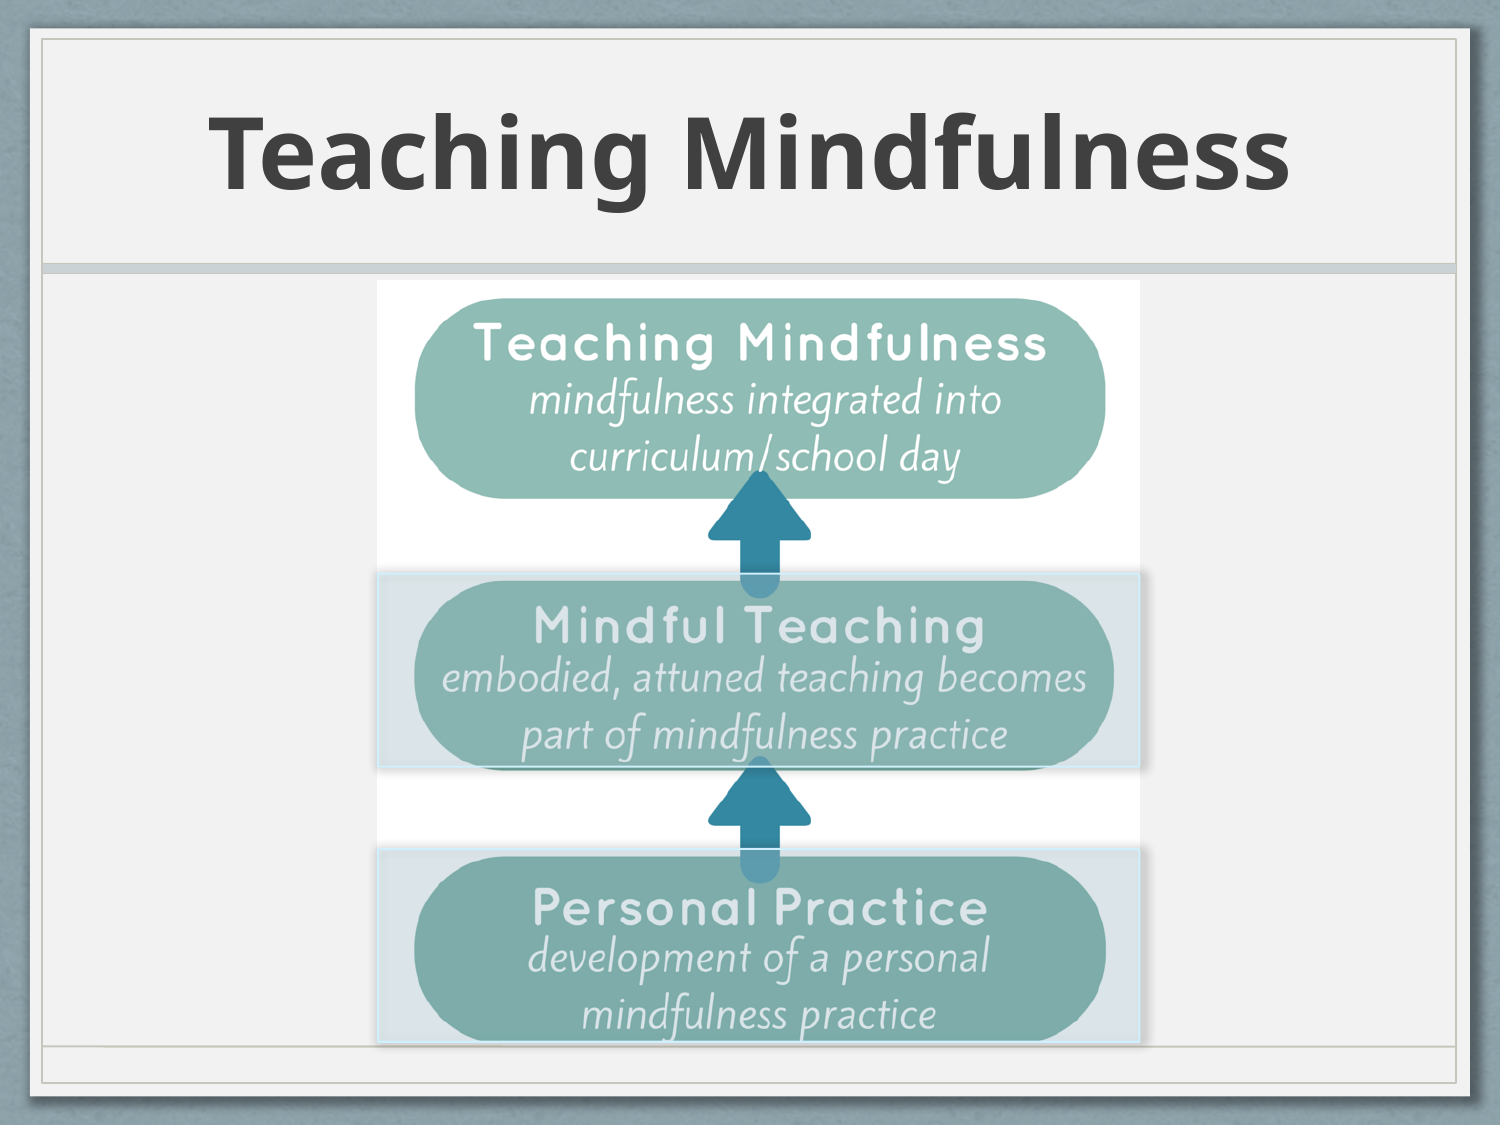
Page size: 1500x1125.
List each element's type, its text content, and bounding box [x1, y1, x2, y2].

title Teaching Mindfulness [147, 40, 1353, 260]
picture [377, 279, 1140, 1043]
